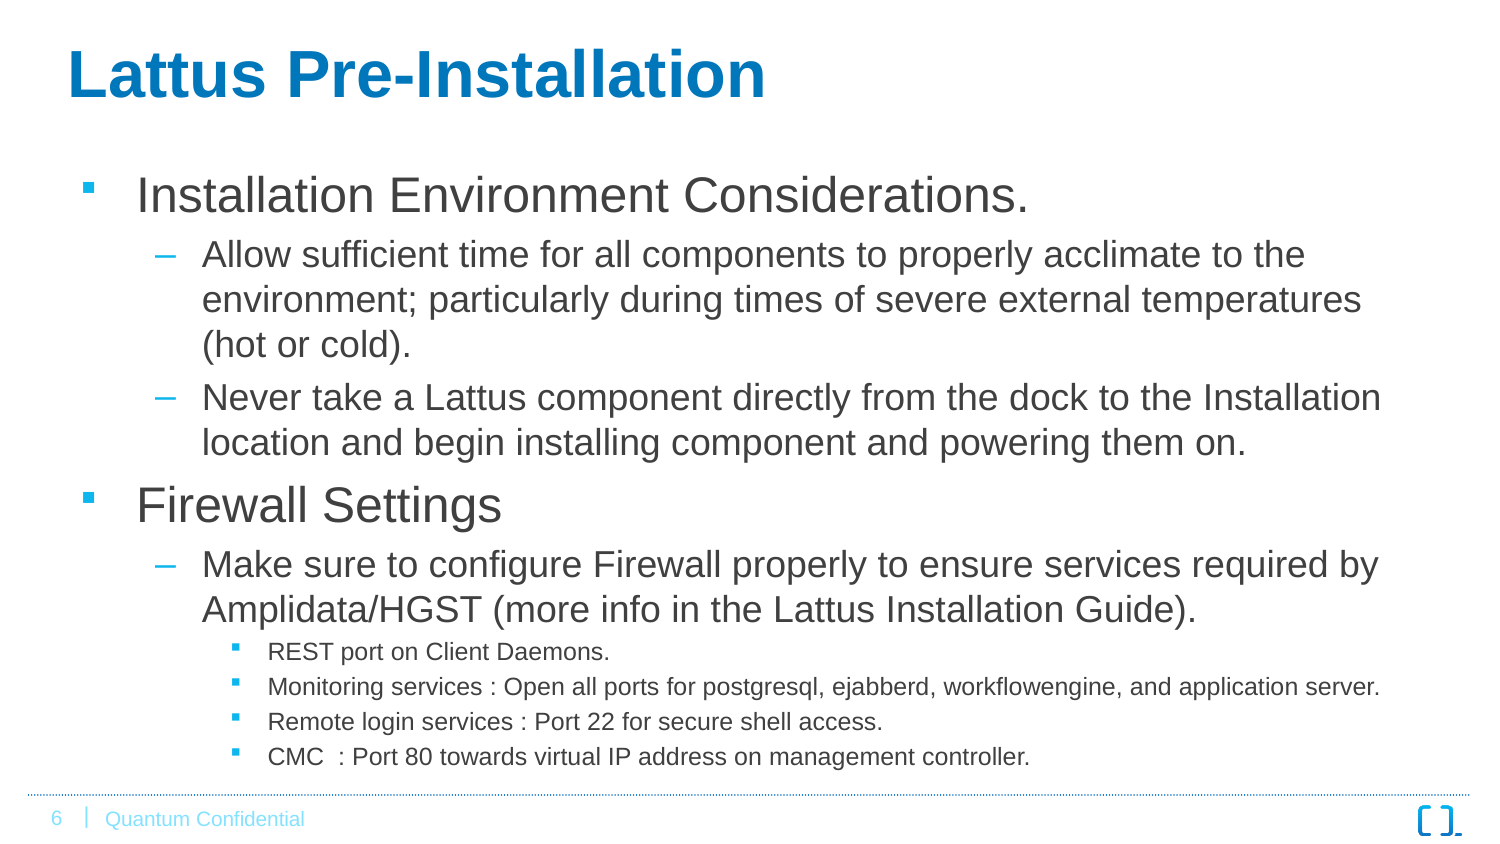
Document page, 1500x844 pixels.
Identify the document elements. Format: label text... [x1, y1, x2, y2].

picture [1418, 805, 1462, 836]
list Installation Environment Considerations. Allow sufficient time for all components to properly acclimate to the environment; particularly during times of severe external temperatures (hot or cold). Never take a Lattus component directly from the dock to the Installation location and begin installing component and powering them on. Firewall Settings Make sure to configure Firewall properly to ensure services required by Amplidata/HGST (more info in the Lattus Installation Guide). REST port on Client Daemons. Monitoring services : Open all ports for postgresql, ejabberd, workflowengine, and application server. Remote login services : Port 22 for secure shell access. CMC : Port 80 towards virtual IP address on management controller. [64, 155, 1413, 743]
title Lattus Pre-Installation [52, 31, 1413, 111]
